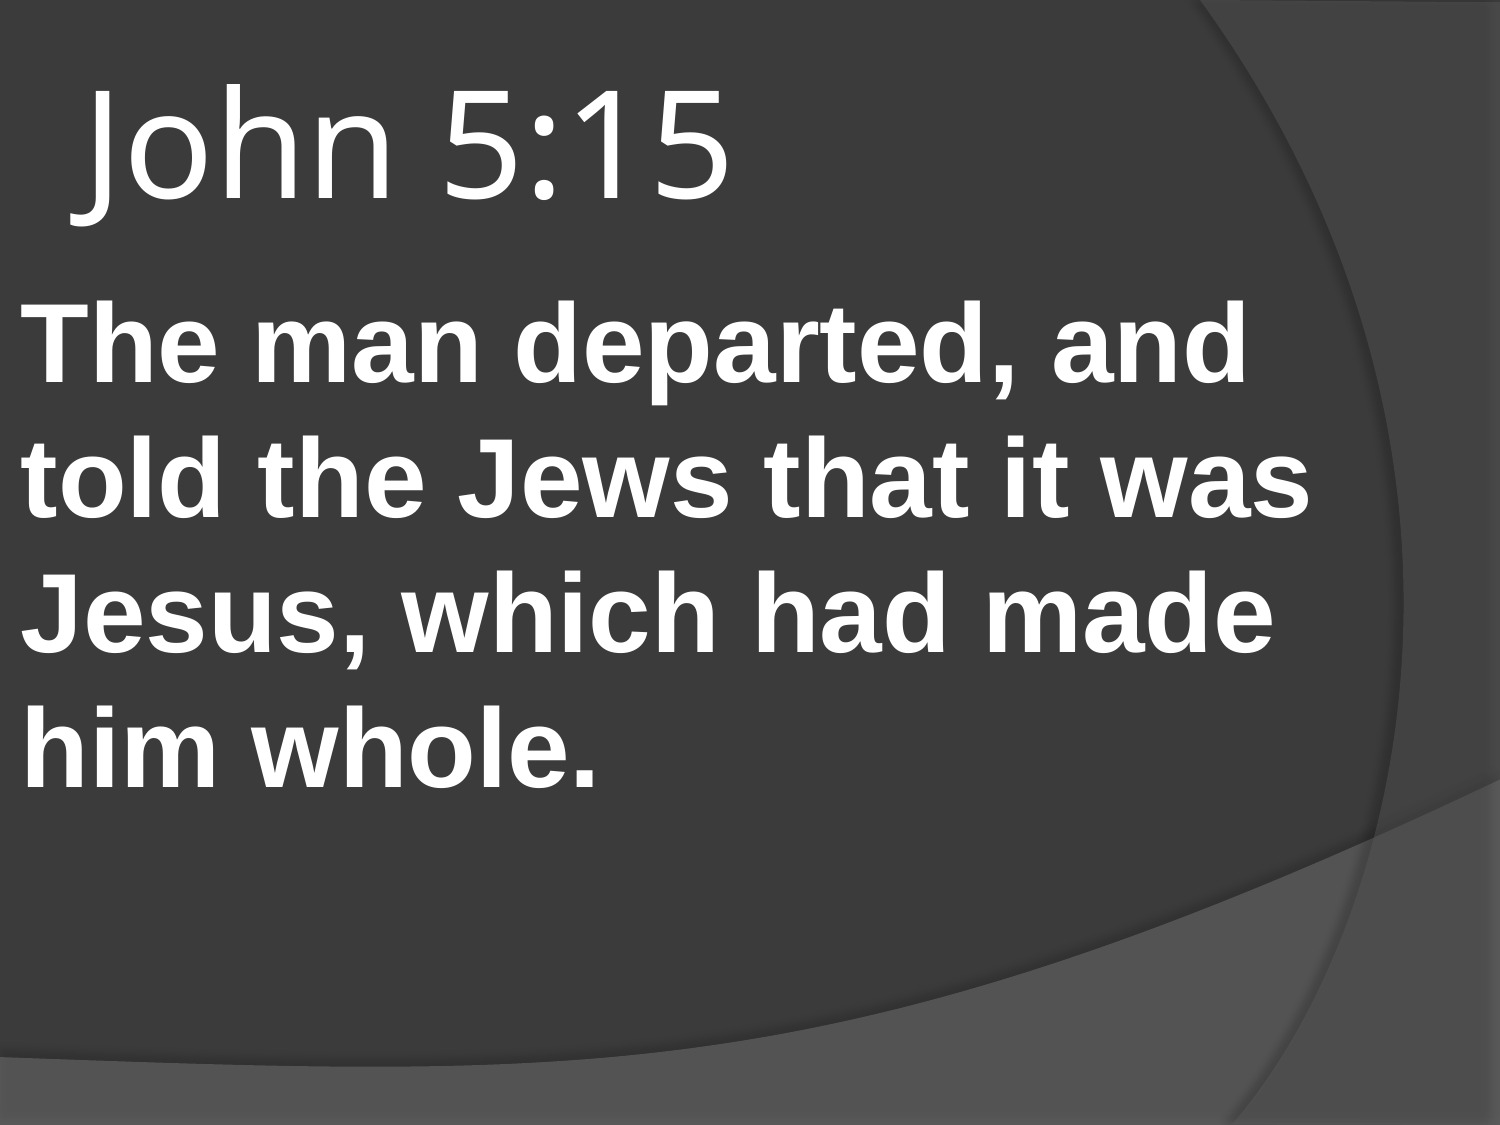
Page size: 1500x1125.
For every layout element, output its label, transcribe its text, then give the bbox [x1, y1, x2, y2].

title John 5:15 [75, 45, 1300, 233]
list The man departed, and told the Jews that it was Jesus, which had made him whole. [0, 262, 1488, 1125]
